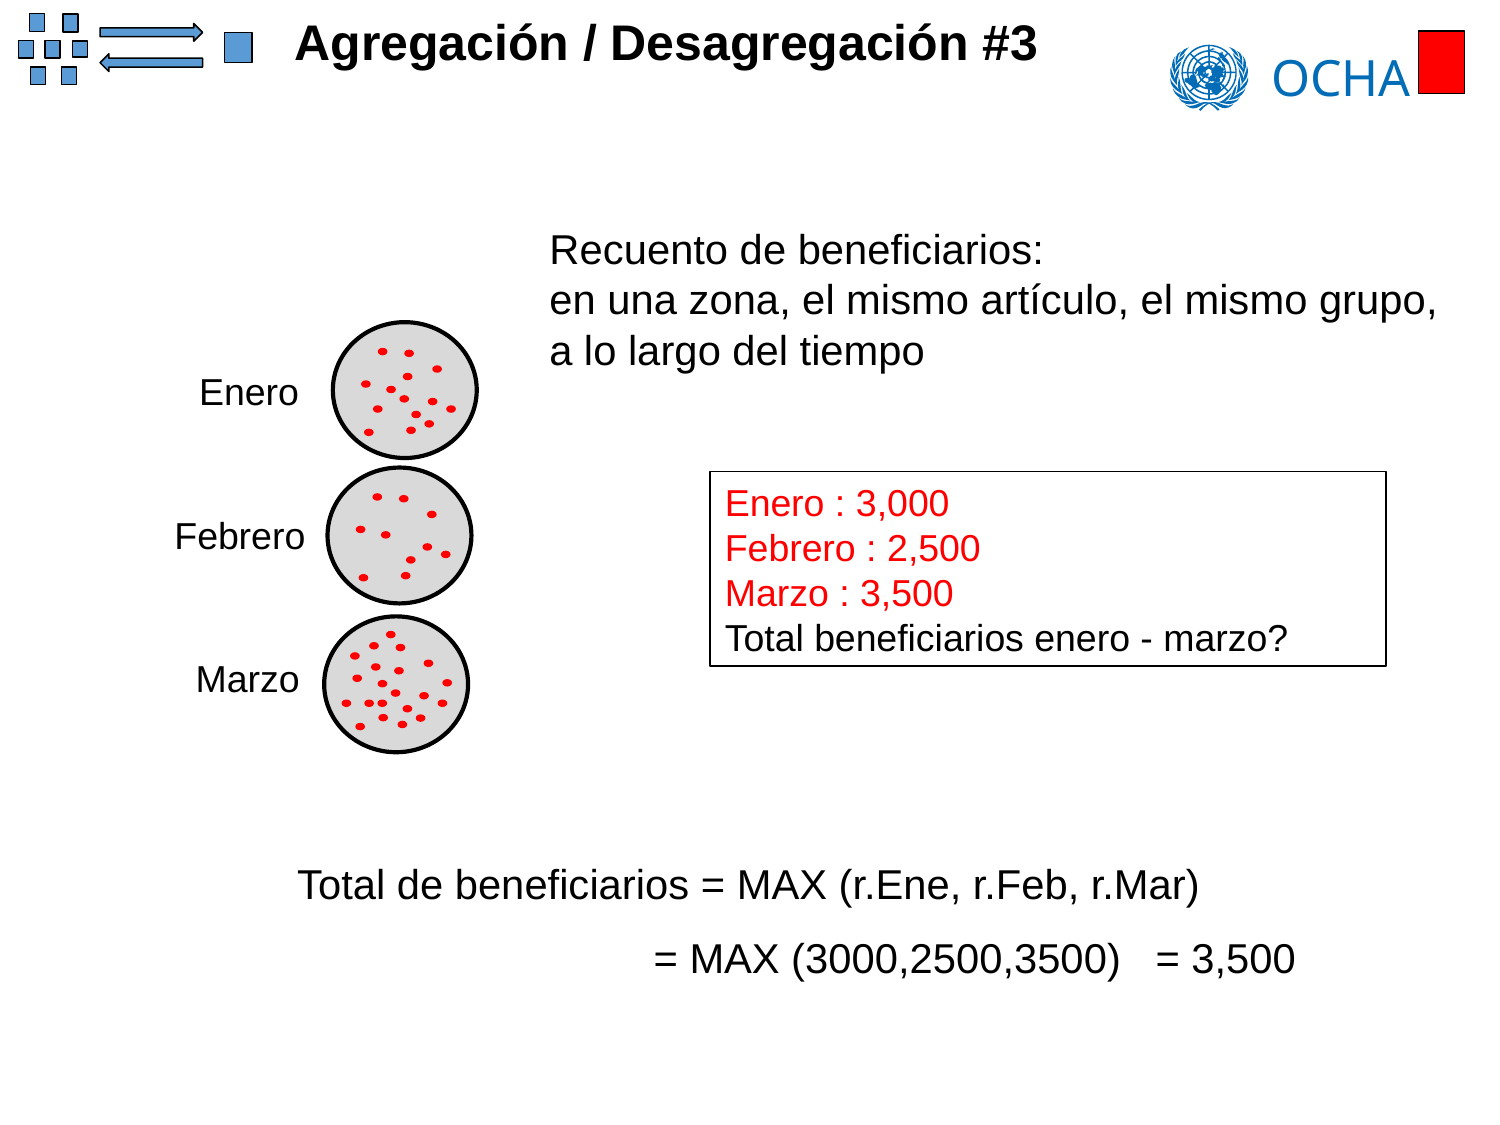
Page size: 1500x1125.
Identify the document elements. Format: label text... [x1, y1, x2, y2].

text_box [375, 677, 390, 690]
text_box [435, 697, 450, 710]
text_box [424, 508, 439, 521]
text_box [440, 677, 455, 689]
text_box [413, 712, 428, 724]
text_box [384, 383, 398, 396]
text_box Febrero [142, 494, 338, 574]
text_box [438, 548, 453, 561]
text_box [393, 641, 408, 654]
text_box [348, 650, 362, 662]
text_box [430, 363, 444, 375]
text_box [362, 697, 376, 710]
text_box [398, 569, 413, 582]
text_box [339, 697, 354, 710]
text_box [403, 554, 418, 566]
text_box [383, 628, 398, 641]
text_box [420, 541, 435, 553]
text_box [392, 664, 406, 677]
text_box Marzo [157, 637, 338, 717]
text_box [378, 529, 393, 541]
text_box [370, 491, 385, 503]
text_box [327, 467, 472, 604]
text_box [388, 687, 403, 699]
text_box [370, 403, 385, 415]
text_box [353, 523, 368, 536]
text_box [400, 702, 415, 715]
text_box [402, 347, 416, 360]
text_box [359, 378, 373, 390]
text_box [1418, 31, 1465, 94]
text_box [409, 408, 423, 421]
text_box Enero : 3,000 Febrero : 2,500 Marzo : 3,500 Total beneficiarios enero - marzo? [710, 471, 1386, 667]
text_box [444, 403, 458, 415]
text_box [375, 697, 390, 710]
text_box [356, 571, 371, 584]
text_box Total de beneficiarios = MAX (r.Ene, r.Feb, r.Mar) = MAX (3000,2500,3500) = 3,500 [282, 850, 1471, 990]
text_box [400, 370, 415, 383]
text_box [368, 661, 383, 673]
text_box [376, 711, 391, 724]
text_box [350, 672, 365, 685]
text_box [421, 657, 436, 670]
text_box [361, 426, 376, 439]
text_box Enero [159, 350, 339, 430]
text_box [395, 718, 410, 731]
text_box [353, 720, 368, 733]
text_box [367, 639, 381, 652]
text_box [375, 345, 390, 358]
text_box [417, 689, 431, 702]
text_box [397, 393, 412, 405]
text_box [422, 418, 437, 430]
text_box Recuento de beneficiarios: en una zona, el mismo artículo, el mismo grupo, a lo largo del tiempo [534, 215, 1471, 342]
text_box [339, 322, 477, 459]
text_box [425, 395, 440, 408]
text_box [18, 13, 253, 85]
text_box [324, 616, 469, 753]
text_box [396, 492, 411, 505]
text_box Agregación / Desagregación #3 [279, 2, 1146, 91]
text_box [404, 424, 418, 437]
